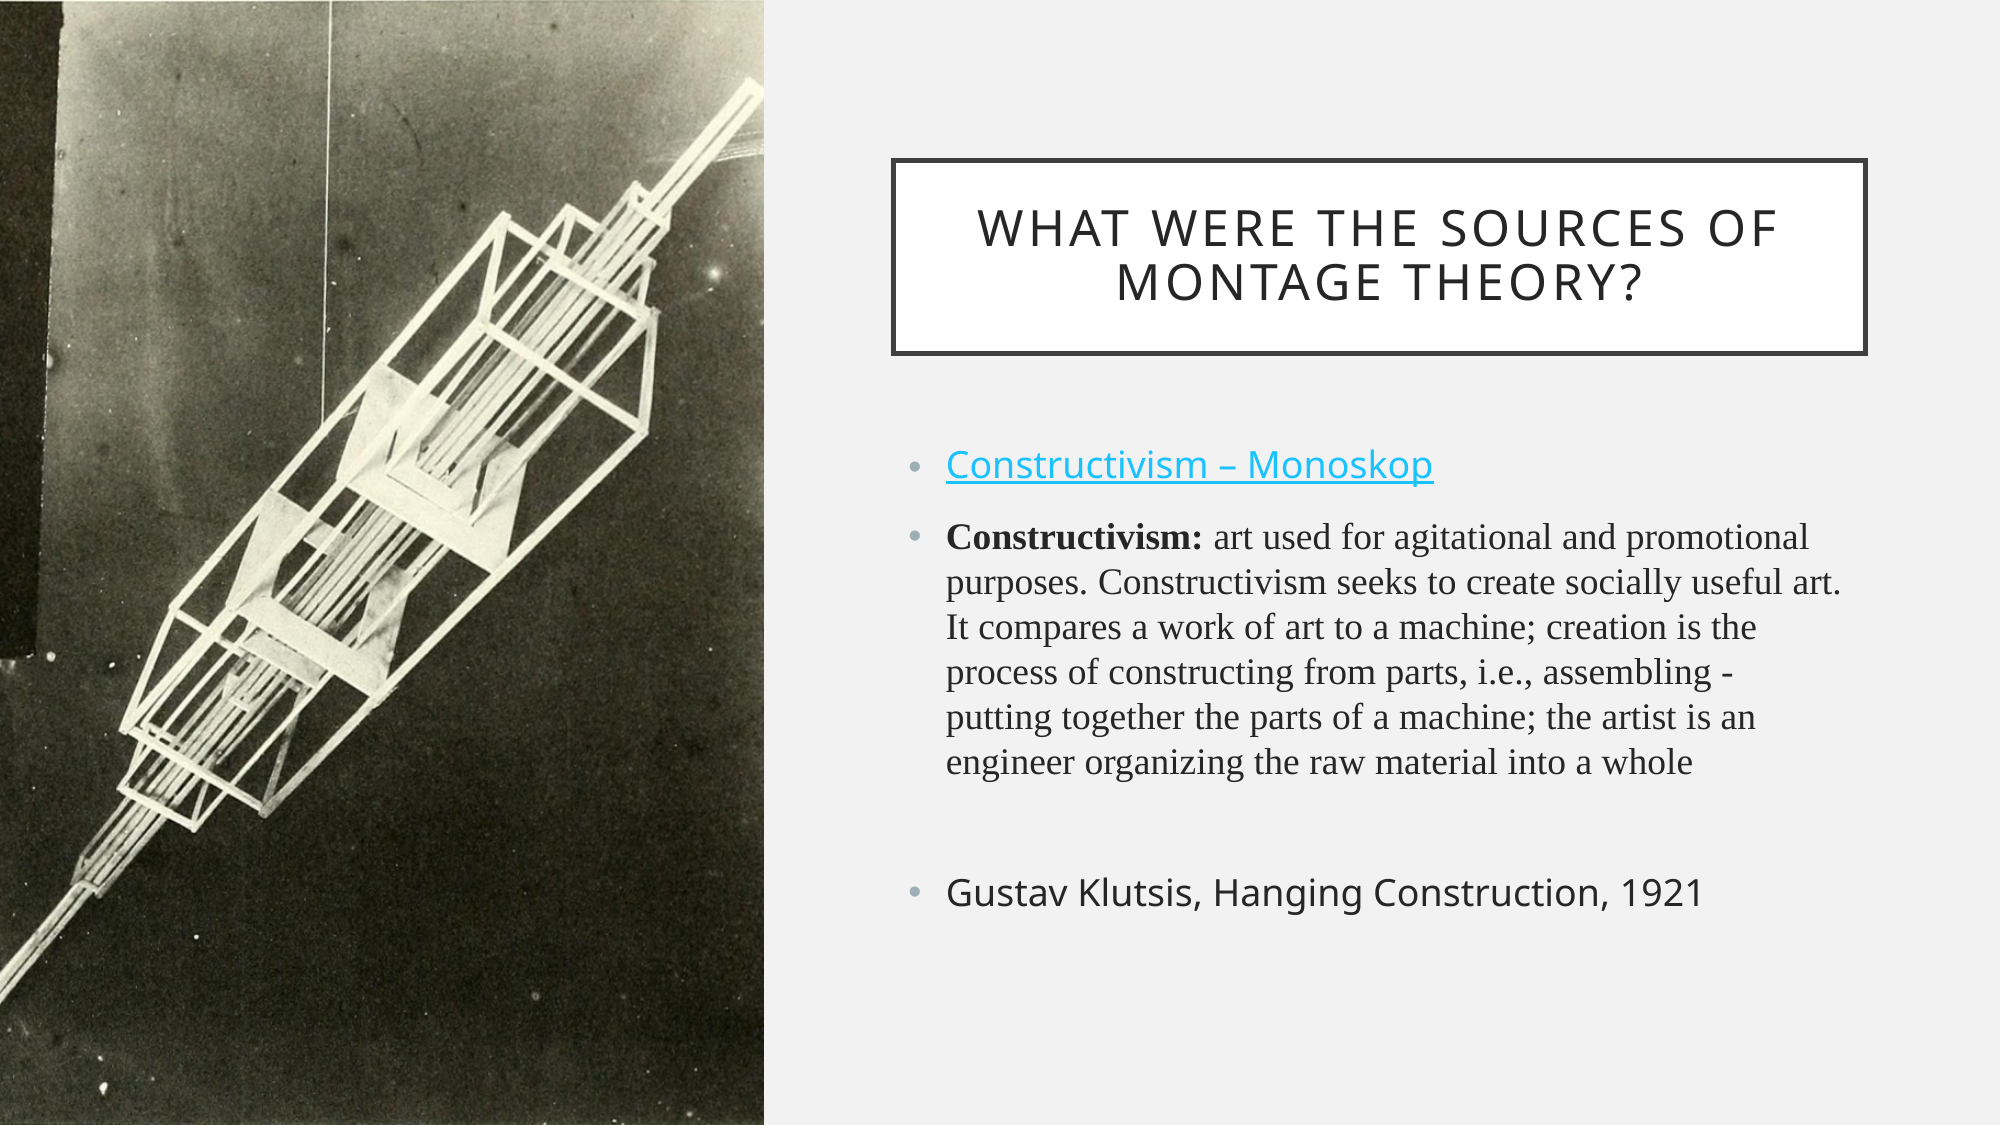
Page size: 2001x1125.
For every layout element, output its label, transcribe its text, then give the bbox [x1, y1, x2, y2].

list Constructivism – Monoskop Constructivism: art used for agitational and promotional purposes. Constructivism seeks to create socially useful art. It compares a work of art to a machine; creation is the process of constructing from parts, i.e., assembling - putting together the parts of a machine; the artist is an engineer organizing the raw material into a whole Gustav Klutsis, Hanging Construction, 1921 [893, 433, 1866, 968]
picture [0, 0, 764, 1125]
title What were the sources of montage theory? [891, 158, 1868, 356]
